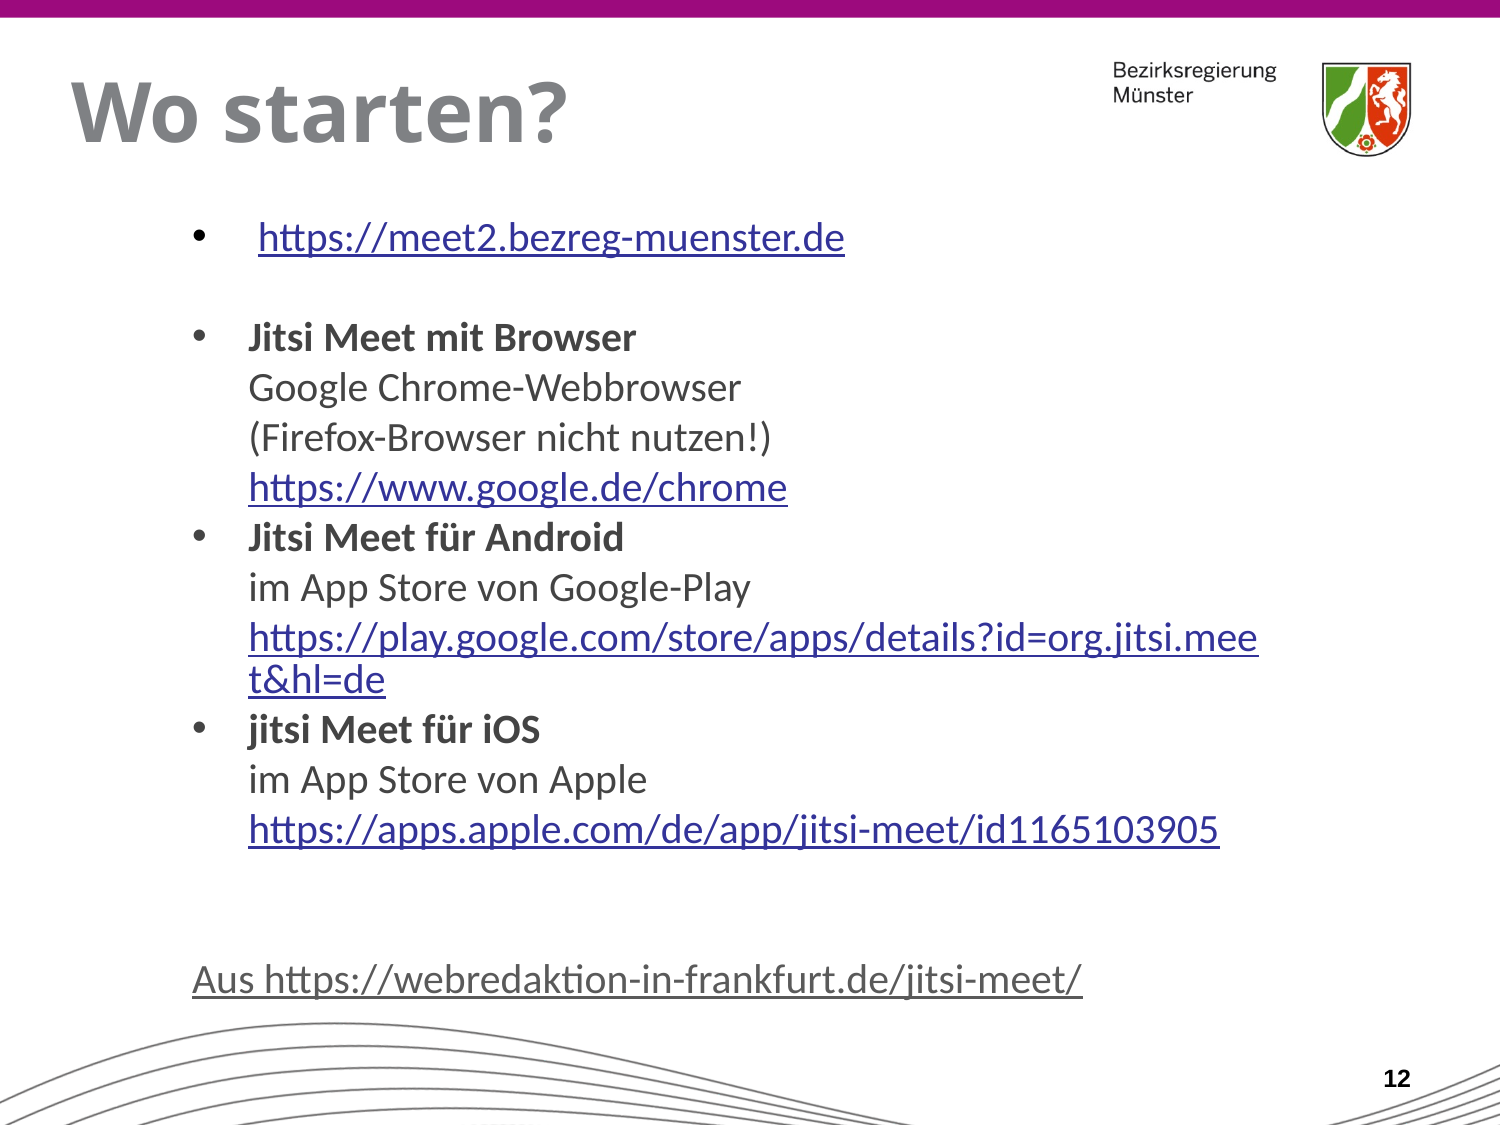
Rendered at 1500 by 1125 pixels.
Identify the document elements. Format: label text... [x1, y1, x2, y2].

text_box https://meet2.bezreg-muenster.de Jitsi Meet mit Browser Google Chrome-Webbrowser (Firefox-Browser nicht nutzen!) https://www.google.de/chrome Jitsi Meet für Android im App Store von Google-Play https://play.google.com/store/apps/details?id=org.jitsi.meet&hl=de jitsi Meet für iOS im App Store von Apple https://apps.apple.com/de/app/jitsi-meet/id1165103905 Aus https://webredaktion-in-frankfurt.de/jitsi-meet/ [177, 202, 1276, 968]
picture [0, 893, 1500, 1125]
footer 12 [1108, 1062, 1412, 1106]
title Wo starten? [71, 64, 1066, 160]
picture [1113, 18, 1500, 160]
